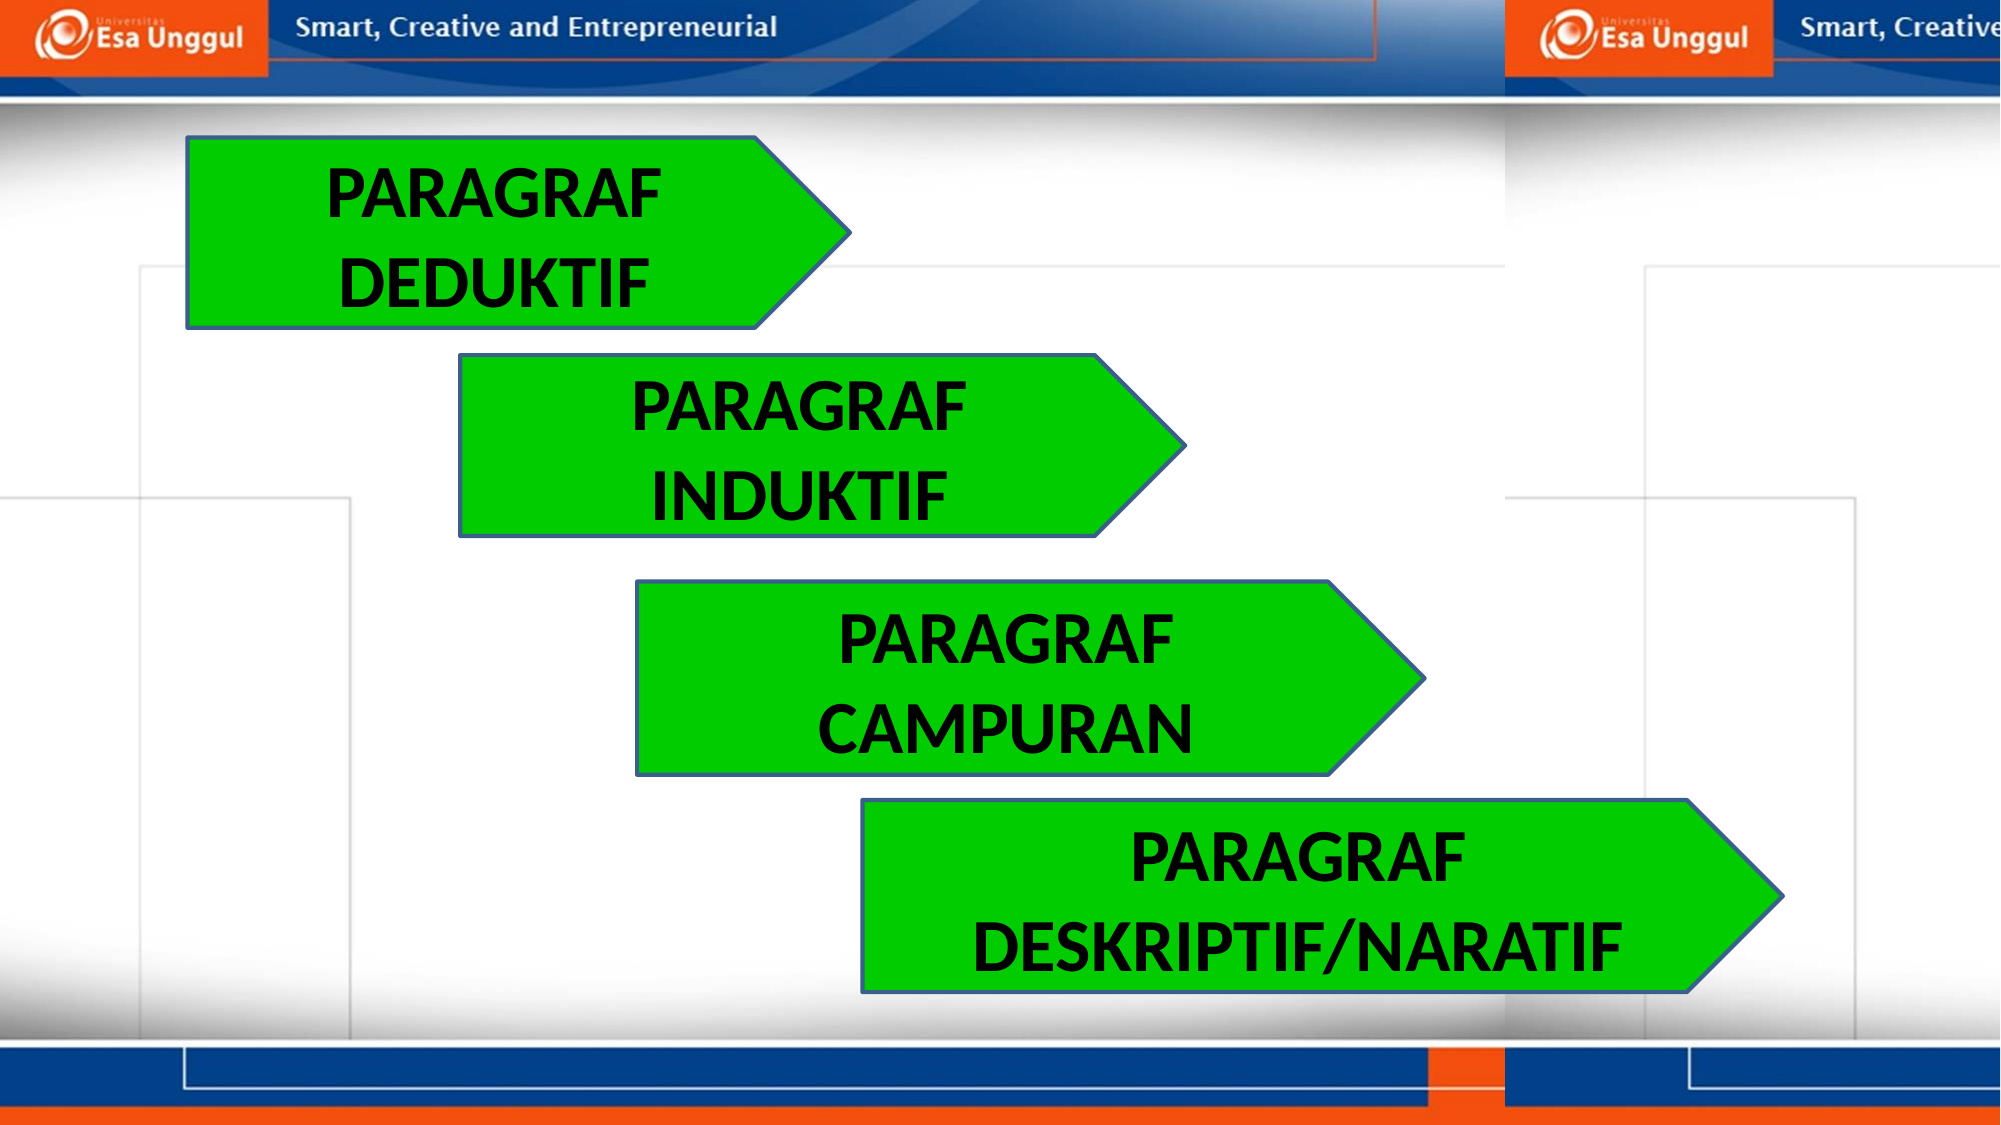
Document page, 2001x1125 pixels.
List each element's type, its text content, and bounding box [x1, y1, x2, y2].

picture [0, 0, 2001, 1125]
text_box PARAGRAF INDUKTIF [458, 353, 1188, 539]
text_box PARAGRAF DESKRIPTIF/NARATIF [860, 797, 1785, 995]
text_box PARAGRAF DEDUKTIF [185, 135, 853, 330]
text_box PARAGRAF CAMPURAN [635, 579, 1427, 777]
